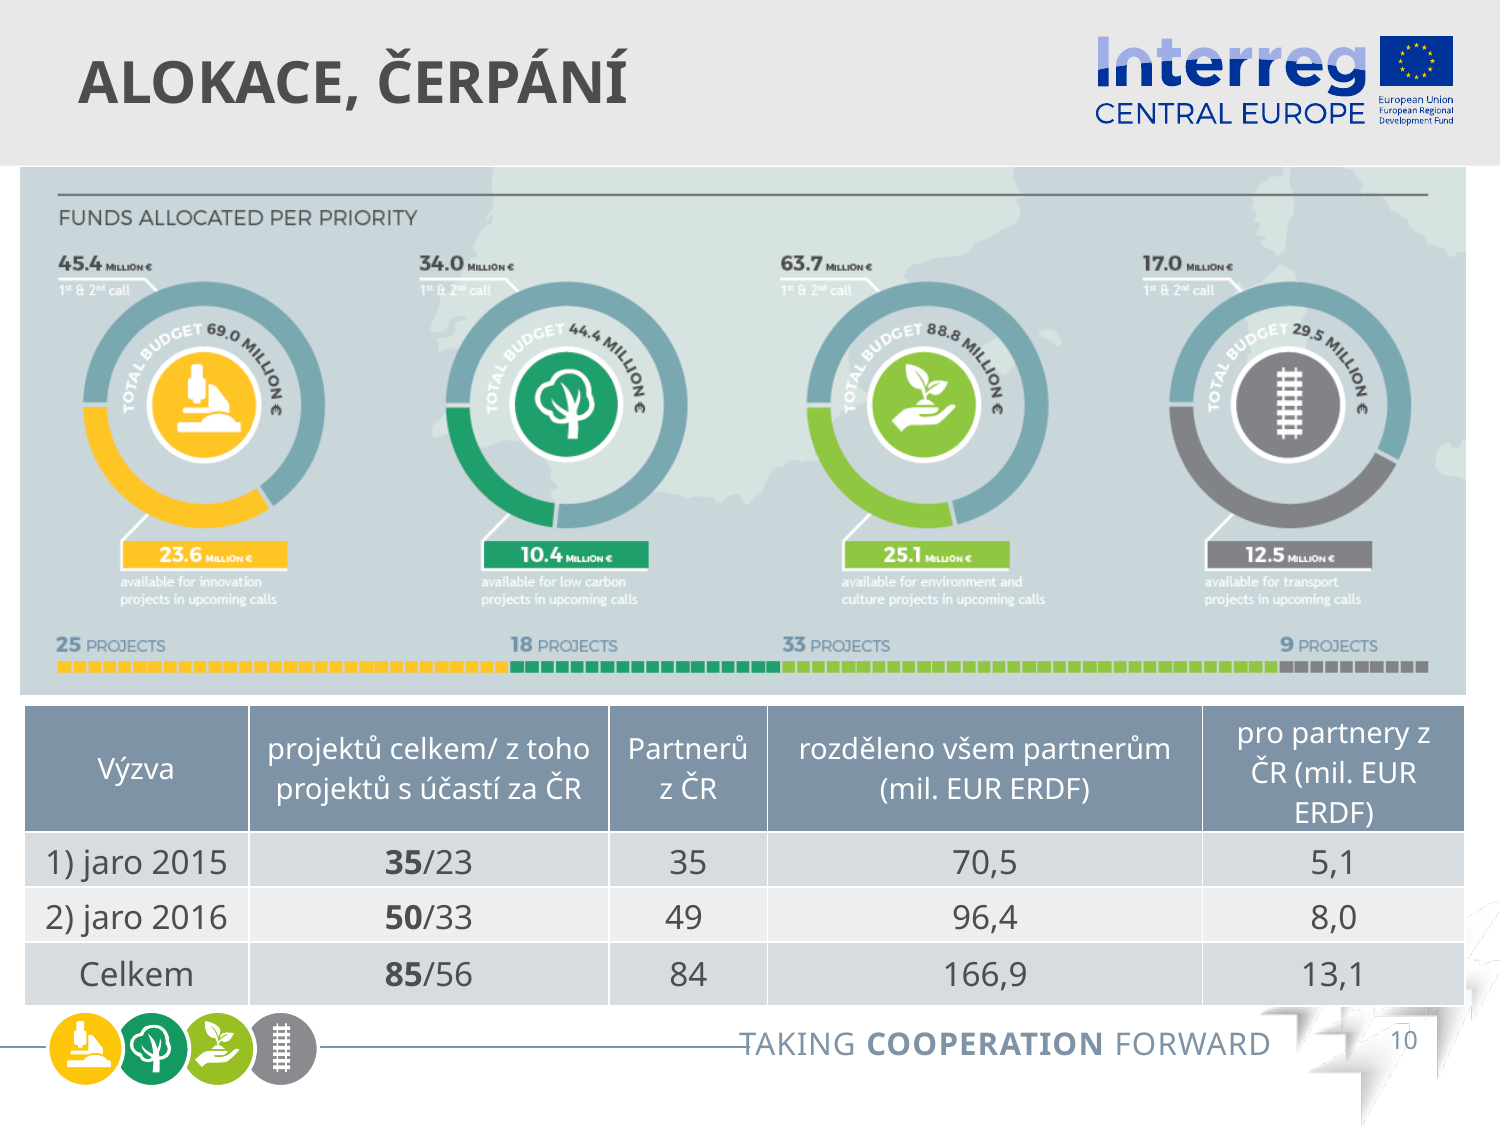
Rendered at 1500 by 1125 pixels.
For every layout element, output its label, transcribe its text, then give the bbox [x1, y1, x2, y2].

table_header pro partnery z ČR (mil. EUR ERDF) [1203, 706, 1464, 831]
table_cell 85/56 [250, 943, 608, 1005]
table_cell 1) jaro 2015 [25, 833, 248, 886]
table_cell 49 [610, 888, 767, 941]
table_cell 70,5 [768, 833, 1202, 886]
table_cell 8,0 [1203, 888, 1464, 941]
table_header Partnerů z ČR [610, 706, 767, 831]
table_cell 166,9 [768, 943, 1202, 1005]
table_cell 2) jaro 2016 [25, 888, 248, 941]
table_cell 84 [610, 943, 767, 1005]
table_header projektů celkem/ z toho projektů s účastí za ČR [250, 706, 608, 831]
picture [1260, 878, 1500, 1125]
table_cell Celkem [25, 943, 248, 1005]
table_cell 13,1 [1203, 943, 1464, 1005]
picture [19, 167, 1466, 695]
title Alokace, čerpání [28, 24, 1082, 138]
table_cell 35/23 [250, 833, 608, 886]
table_cell 50/33 [250, 888, 608, 941]
table_cell 5,1 [1203, 833, 1464, 886]
table_cell 96,4 [768, 888, 1202, 941]
table_header Výzva [25, 706, 248, 831]
table_cell 35 [610, 833, 767, 886]
table_header rozděleno všem partnerům (mil. EUR ERDF) [768, 706, 1202, 831]
